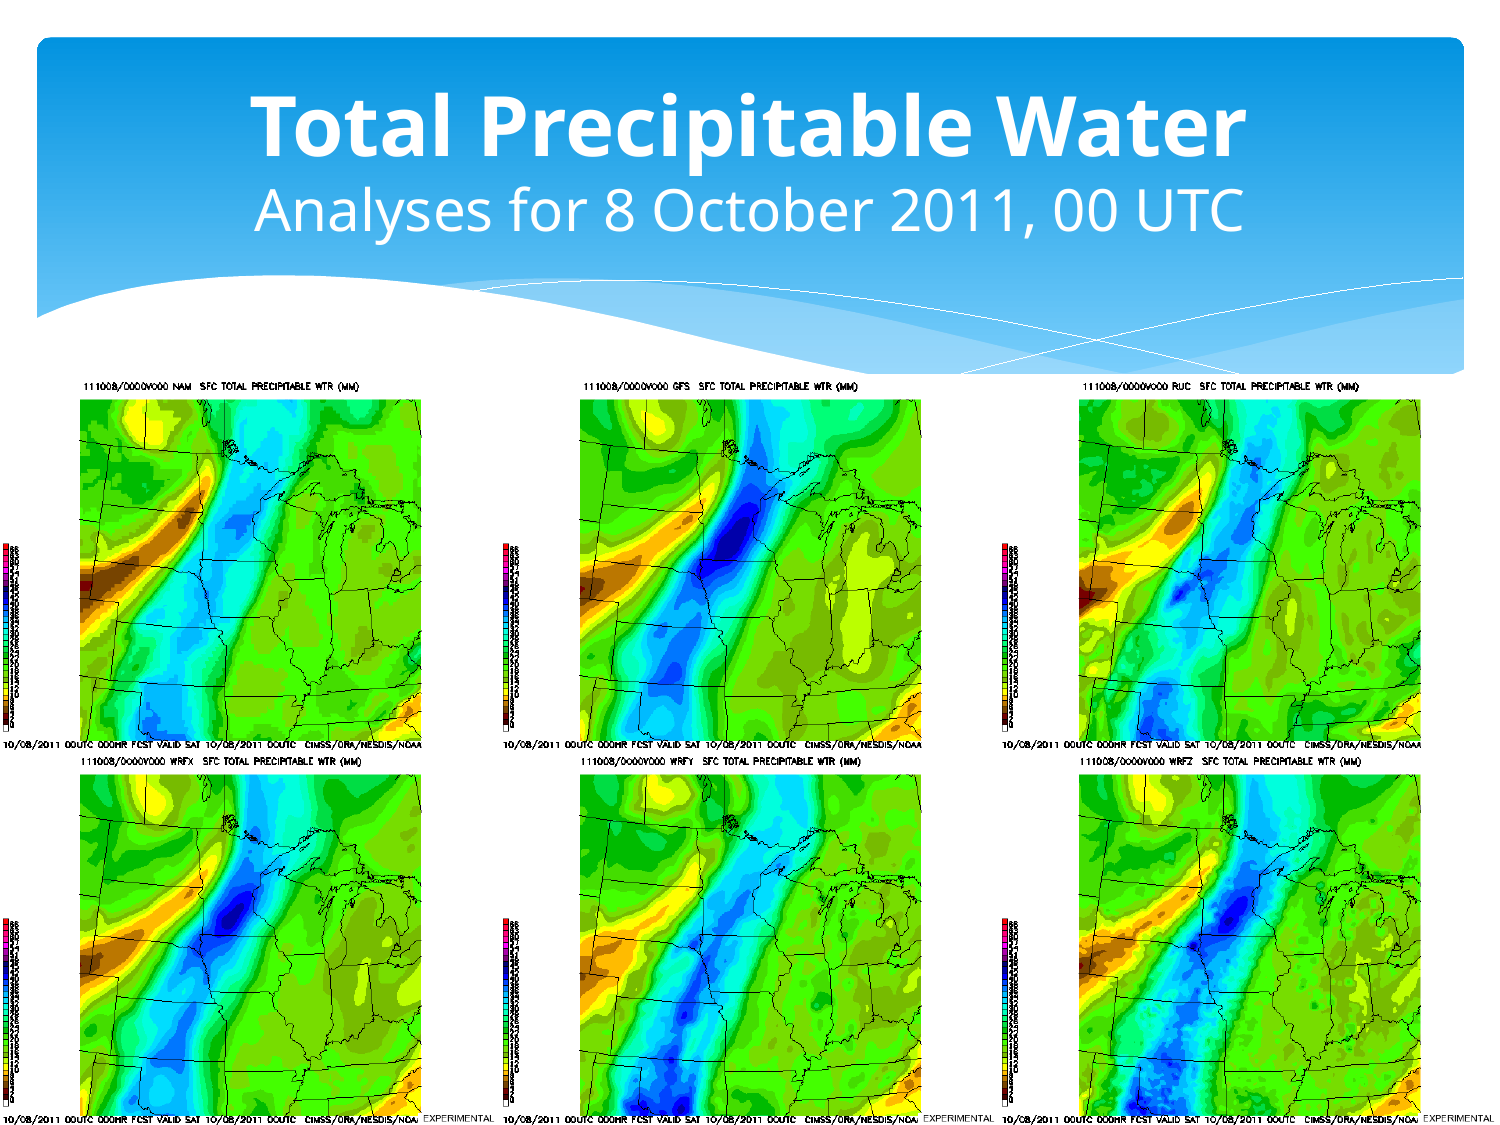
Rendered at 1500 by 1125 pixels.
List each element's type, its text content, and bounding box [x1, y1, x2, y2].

title Total Precipitable Water Analyses for 8 October 2011, 00 UTC [75, 55, 1425, 261]
picture [0, 374, 1500, 1125]
